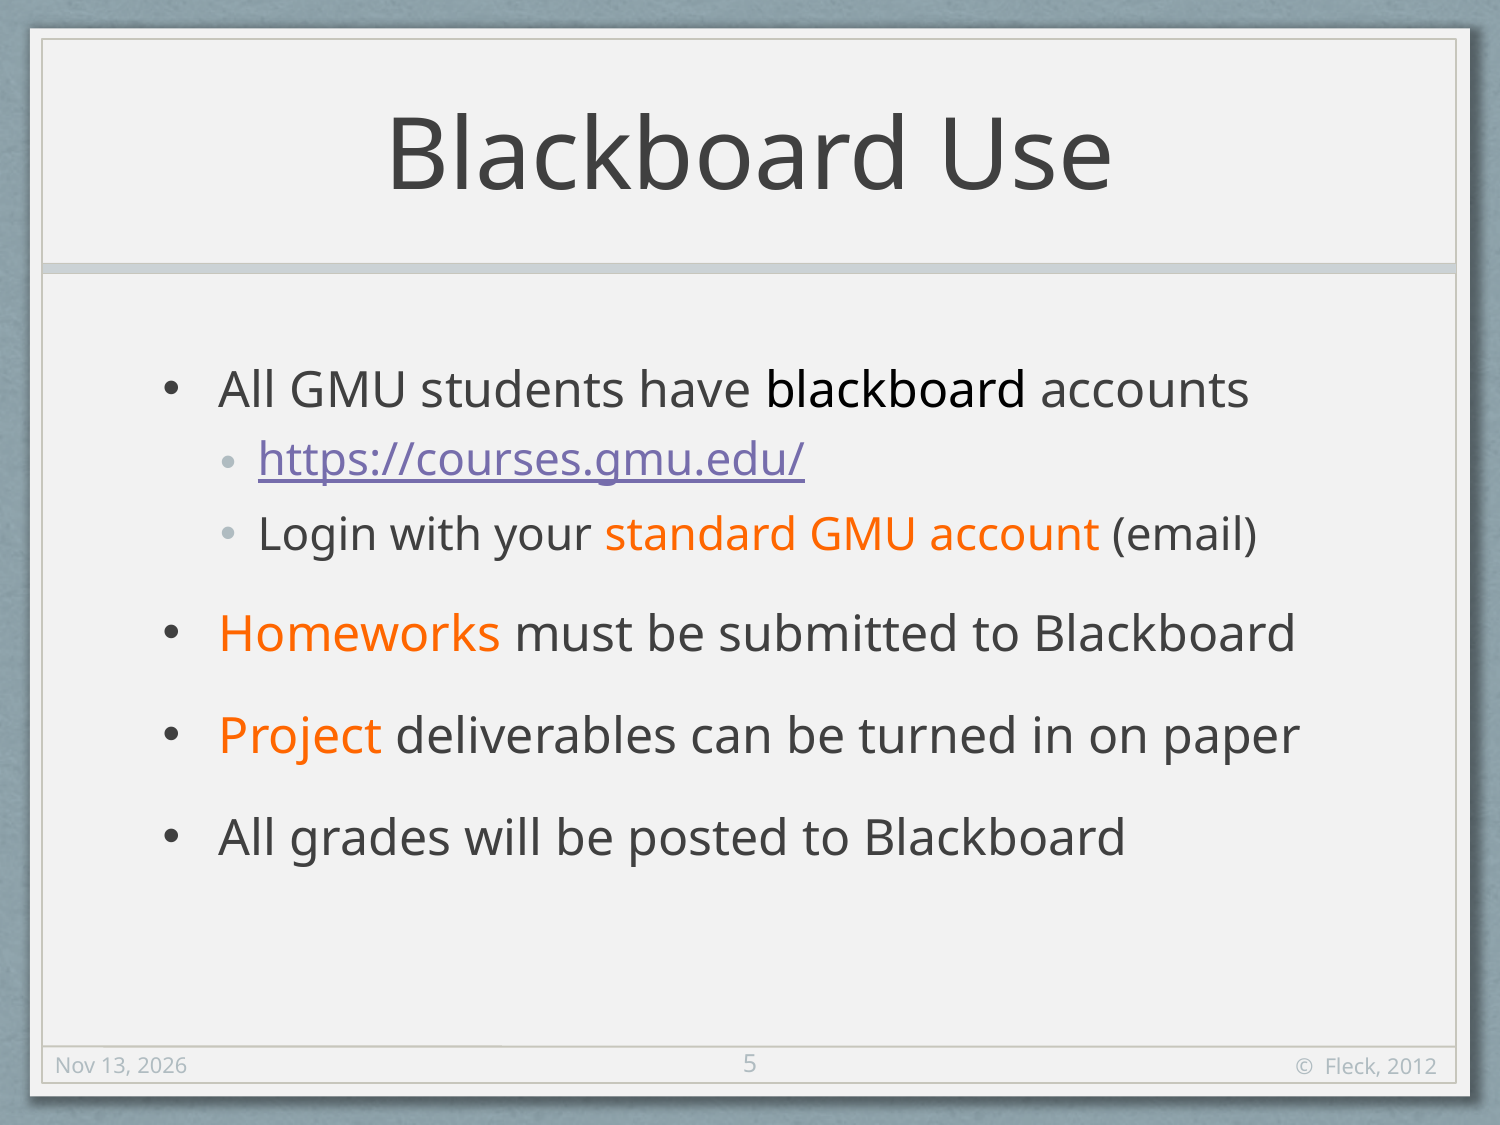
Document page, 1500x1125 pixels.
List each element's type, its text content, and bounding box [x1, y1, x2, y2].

list All GMU students have blackboard accounts https://courses.gmu.edu/ Login with your standard GMU account (email) Homeworks must be submitted to Blackboard Project deliverables can be turned in on paper All grades will be posted to Blackboard [147, 350, 1353, 995]
footer © Fleck, 2012 [977, 1045, 1453, 1088]
slide_number 5 [687, 1042, 813, 1088]
slide_number 29-Aug-12 [39, 1045, 390, 1088]
title Blackboard Use [147, 40, 1353, 260]
